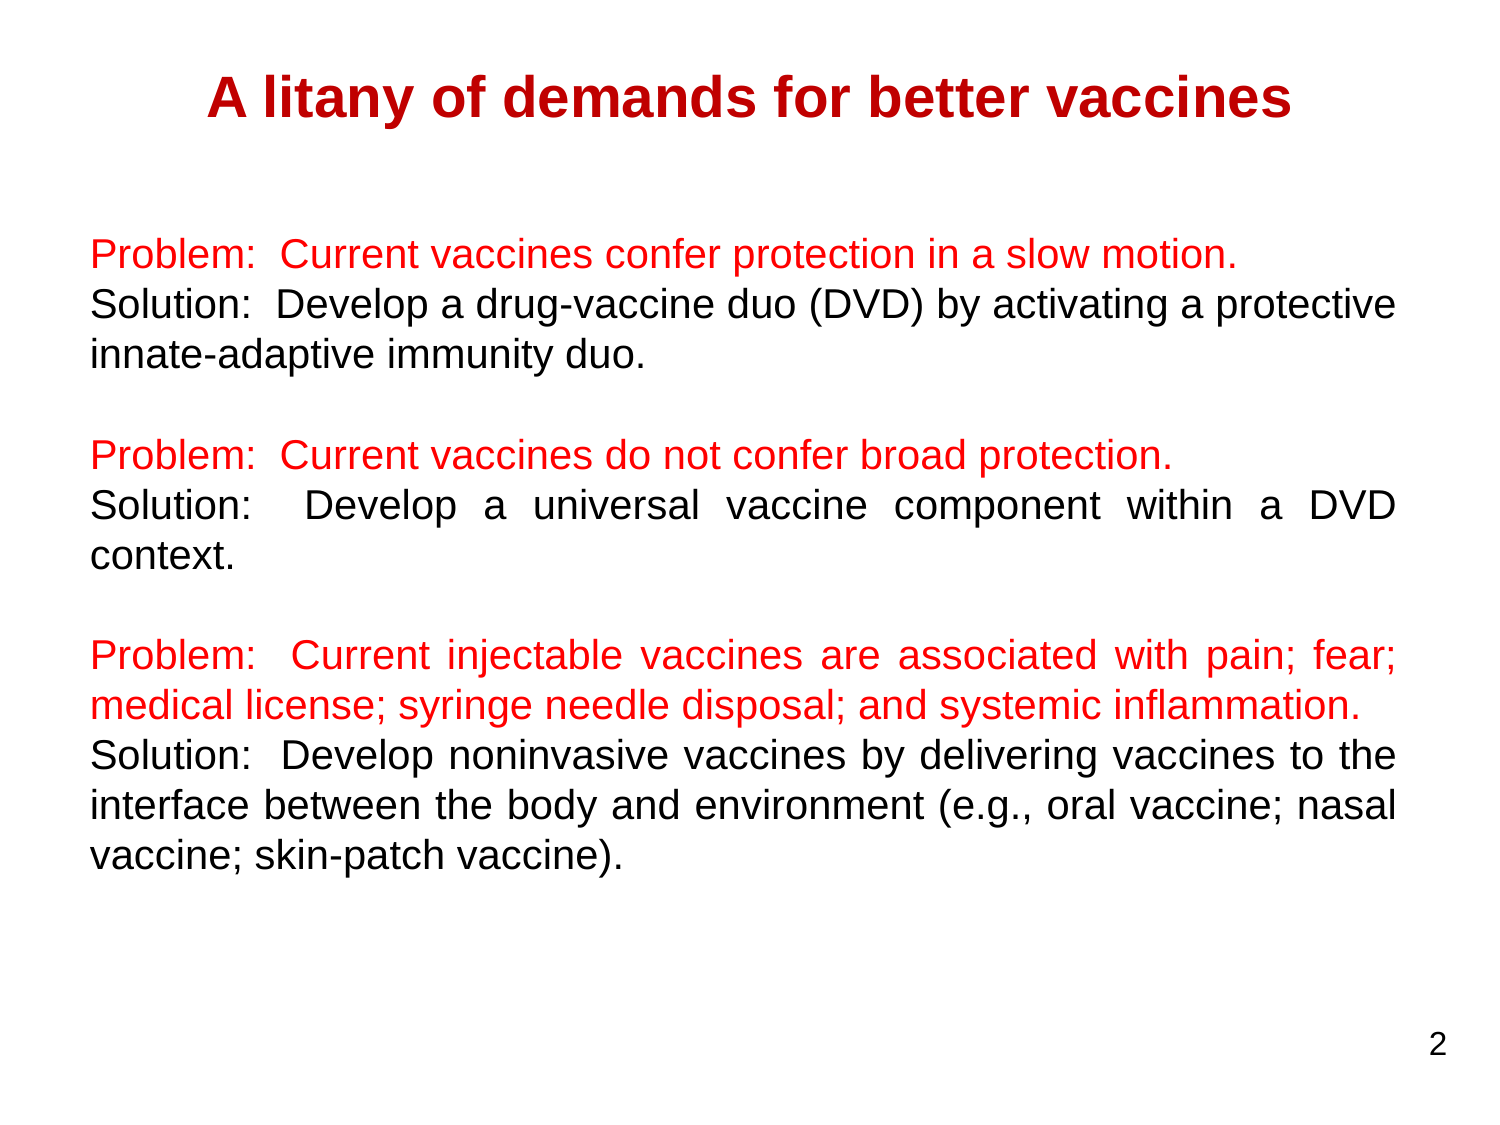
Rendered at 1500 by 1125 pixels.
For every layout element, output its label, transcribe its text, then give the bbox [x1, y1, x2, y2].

text_box Problem: Current vaccines confer protection in a slow motion. Solution: Develop a drug-vaccine duo (DVD) by activating a protective innate-adaptive immunity duo. Problem: Current vaccines do not confer broad protection. Solution: Develop a universal vaccine component within a DVD context. Problem: Current injectable vaccines are associated with pain; fear; medical license; syringe needle disposal; and systemic inflammation. Solution: Develop noninvasive vaccines by delivering vaccines to the interface between the body and environment (e.g., oral vaccine; nasal vaccine; skin-patch vaccine). [74, 174, 1413, 1035]
slide_number 2 [1324, 1014, 1463, 1090]
title A litany of demands for better vaccines [112, 37, 1388, 151]
